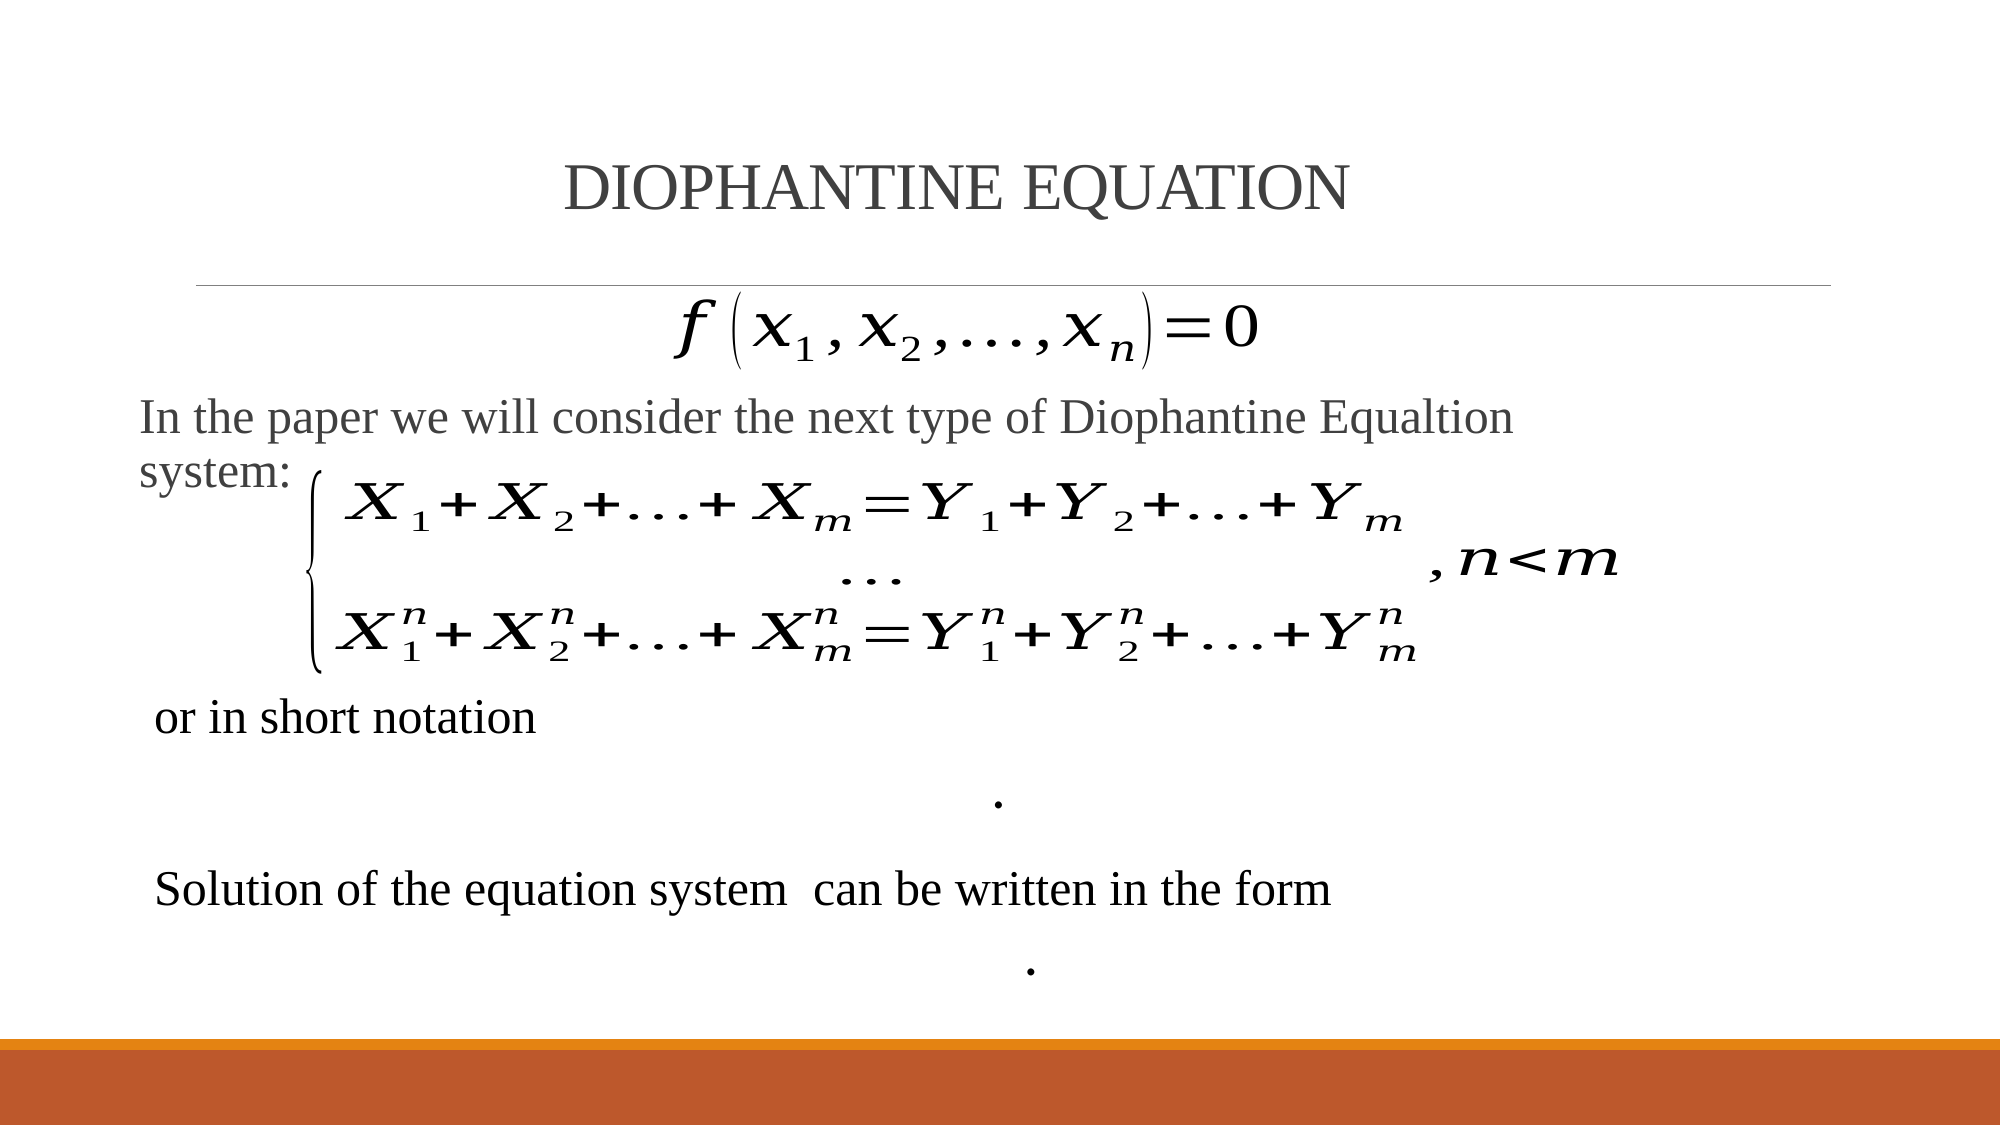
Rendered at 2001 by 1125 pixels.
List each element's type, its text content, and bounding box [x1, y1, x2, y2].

text_box Solution of the equation system can be written in the form [121, 847, 1630, 930]
list In the paper we will consider the next type of Diophantine Equaltion system: [121, 382, 1654, 509]
text_box or in short notation [121, 675, 769, 758]
title Diophantine Equation [548, 133, 1382, 231]
